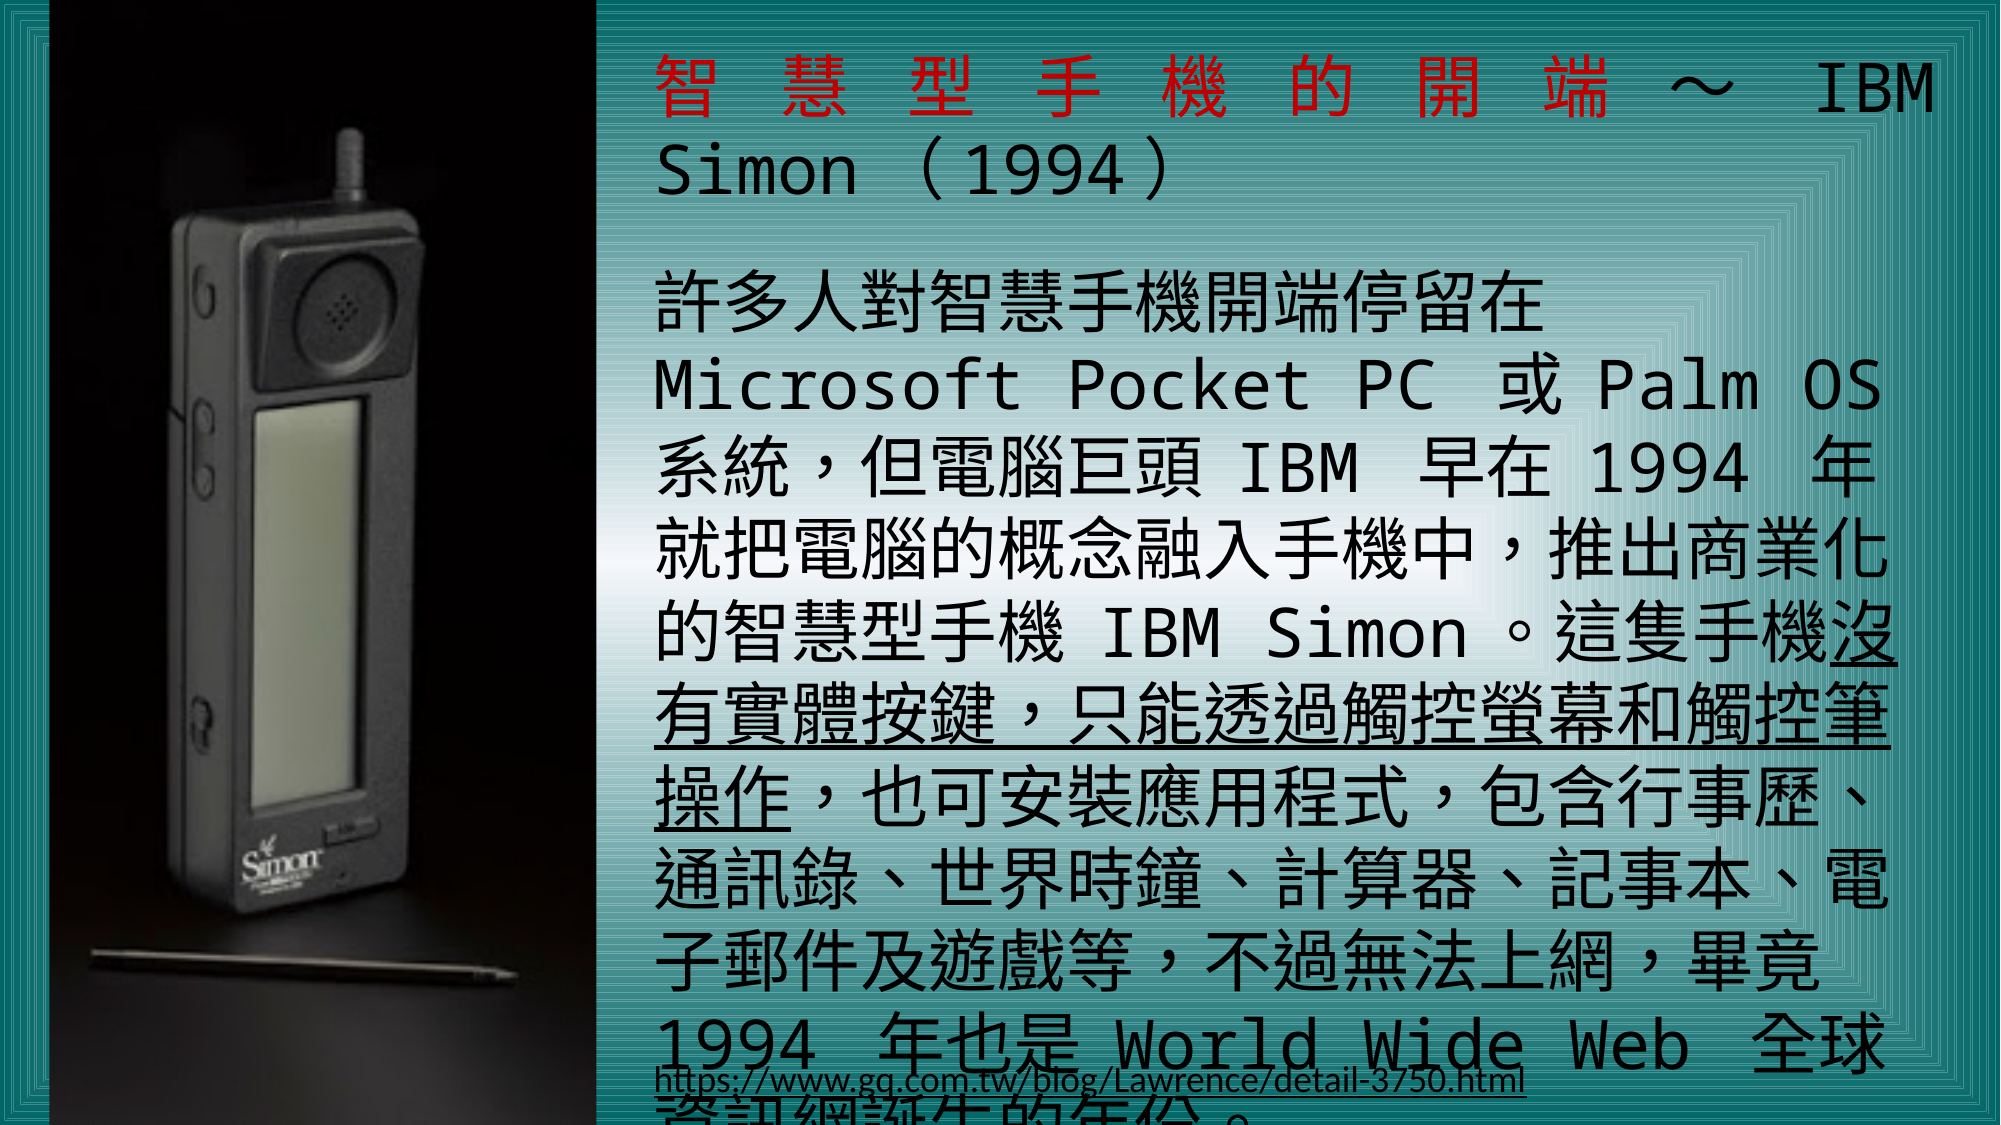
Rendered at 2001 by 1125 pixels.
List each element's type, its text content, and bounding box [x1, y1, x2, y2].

picture [49, 0, 597, 1125]
text_box https://www.gq.com.tw/blog/Lawrence/detail-3750.html [638, 1047, 1639, 1125]
text_box 智慧型手機的開端～IBM Simon（1994） 許多人對智慧手機開端停留在 Microsoft Pocket PC 或 Palm OS 系統，但電腦巨頭 IBM 早在 1994 年就把電腦的概念融入手機中，推出商業化的智慧型手機 IBM Simon。這隻手機沒有實體按鍵，只能透過觸控螢幕和觸控筆操作，也可安裝應用程式，包含行事歷、通訊錄、世界時鐘、計算器、記事本、電子郵件及遊戲等，不過無法上網，畢竟 1994 年也是 World Wide Web 全球資訊網誕生的年份。 [638, 36, 1951, 1125]
